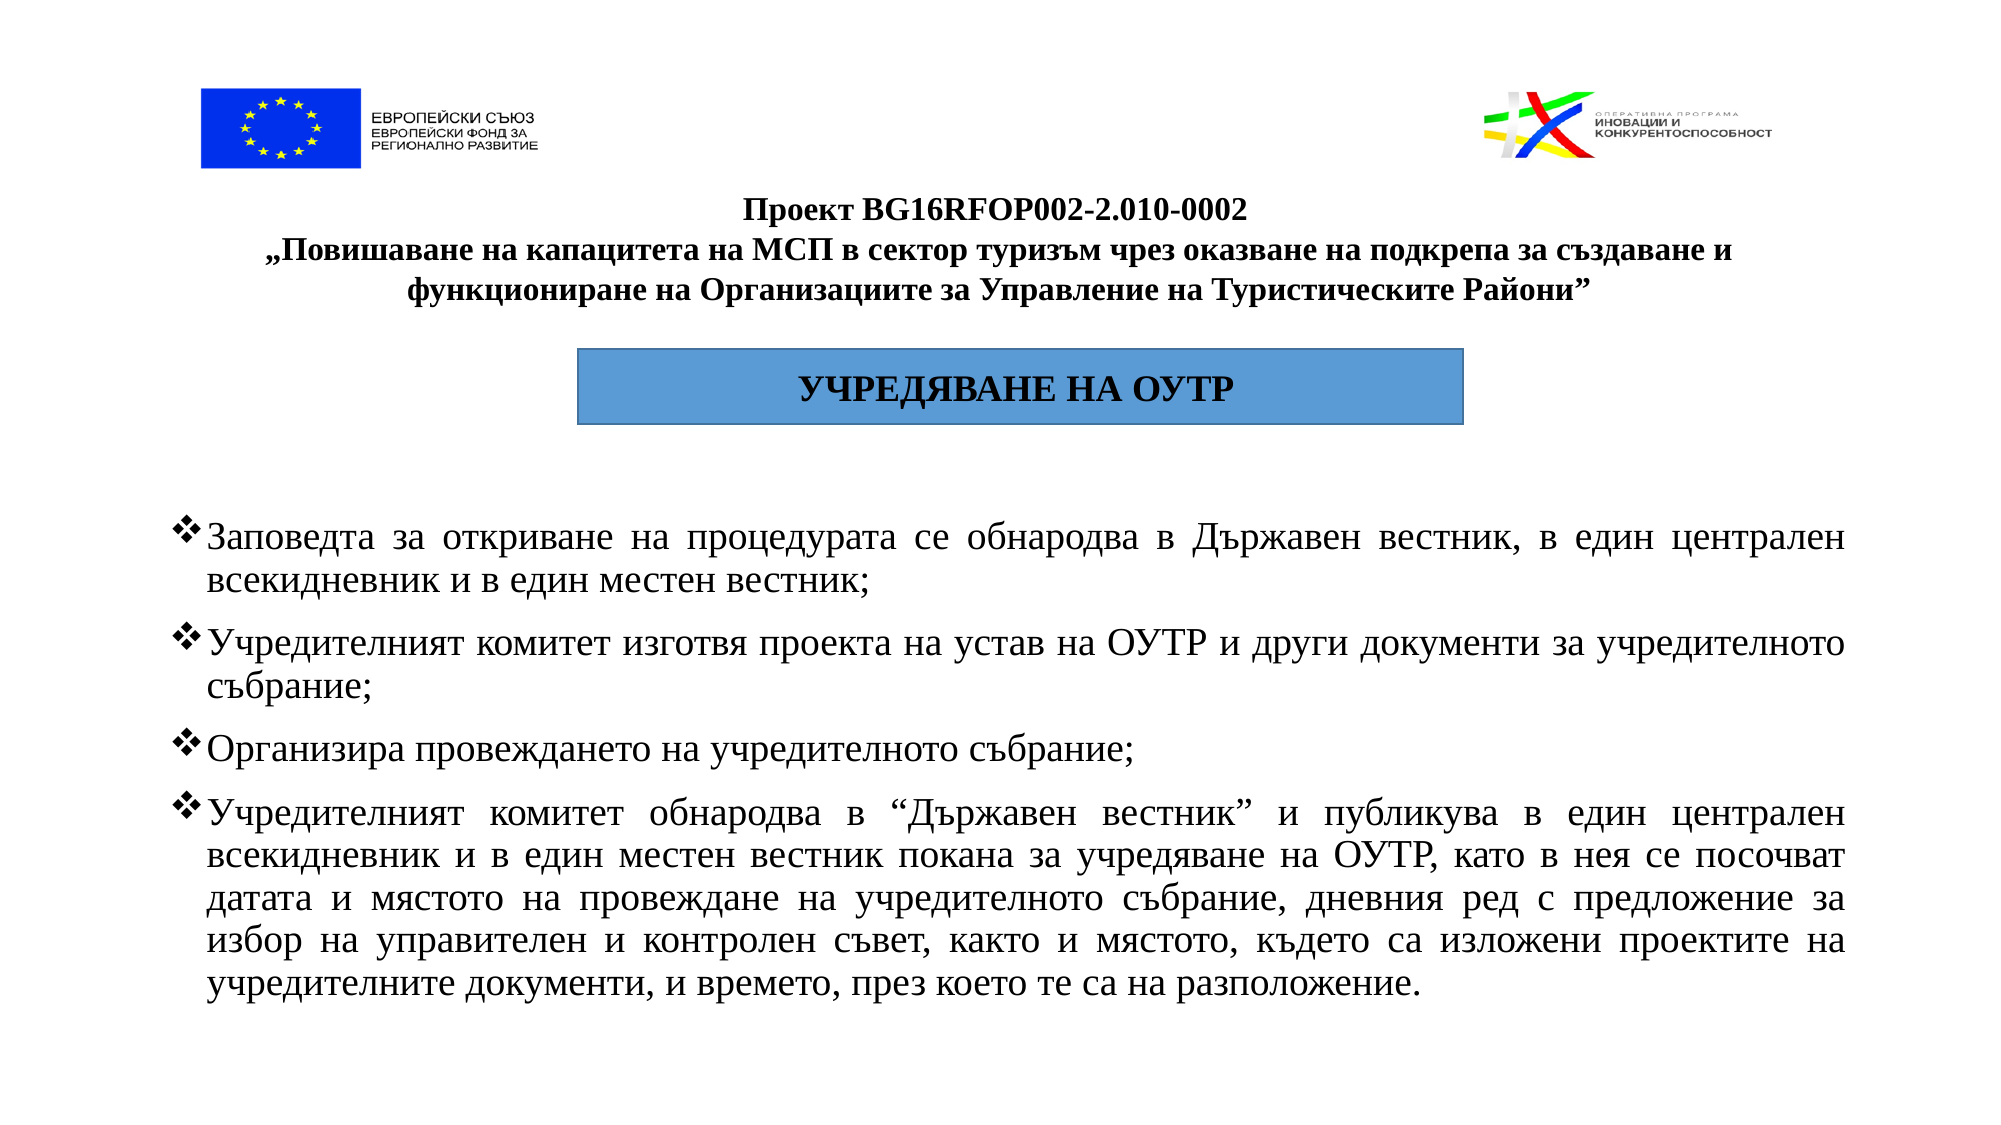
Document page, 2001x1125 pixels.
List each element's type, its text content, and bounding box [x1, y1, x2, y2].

list Заповедта за откриване на процедурата се обнародва в Държавен вестник, в един централен всекидневник и в един местен вестник; Учредителният комитет изготвя проекта на устав на ОУТР и други документи за учредителното събрание; Организира провеждането на учредителното събрание; Учредителният комитет обнародва в “Държавен вестник” и публикува в един централен всекидневник и в един местен вестник покана за учредяване на ОУТР, като в нея се посочват датата и мястото на провеждане на учредителното събрание, дневния ред с предложение за избор на управителен и контролен съвет, както и мястото, където са изложени проектите на учредителните документи, и времето, през което те са на разположение. [154, 304, 1863, 1078]
picture [186, 78, 568, 179]
picture [1463, 77, 1772, 169]
text_box УЧРЕДЯВАНЕ НА ОУТР [577, 348, 1464, 425]
text_box [298, 514, 1682, 1014]
title Проект BG16RFOP002-2.010-0002 „Повишаване на капацитета на МСП в сектор туризъм чрез оказване на подкрепа за създаване и функциониране на Организациите за Управление на Туристическите Райони” [137, 59, 1863, 345]
